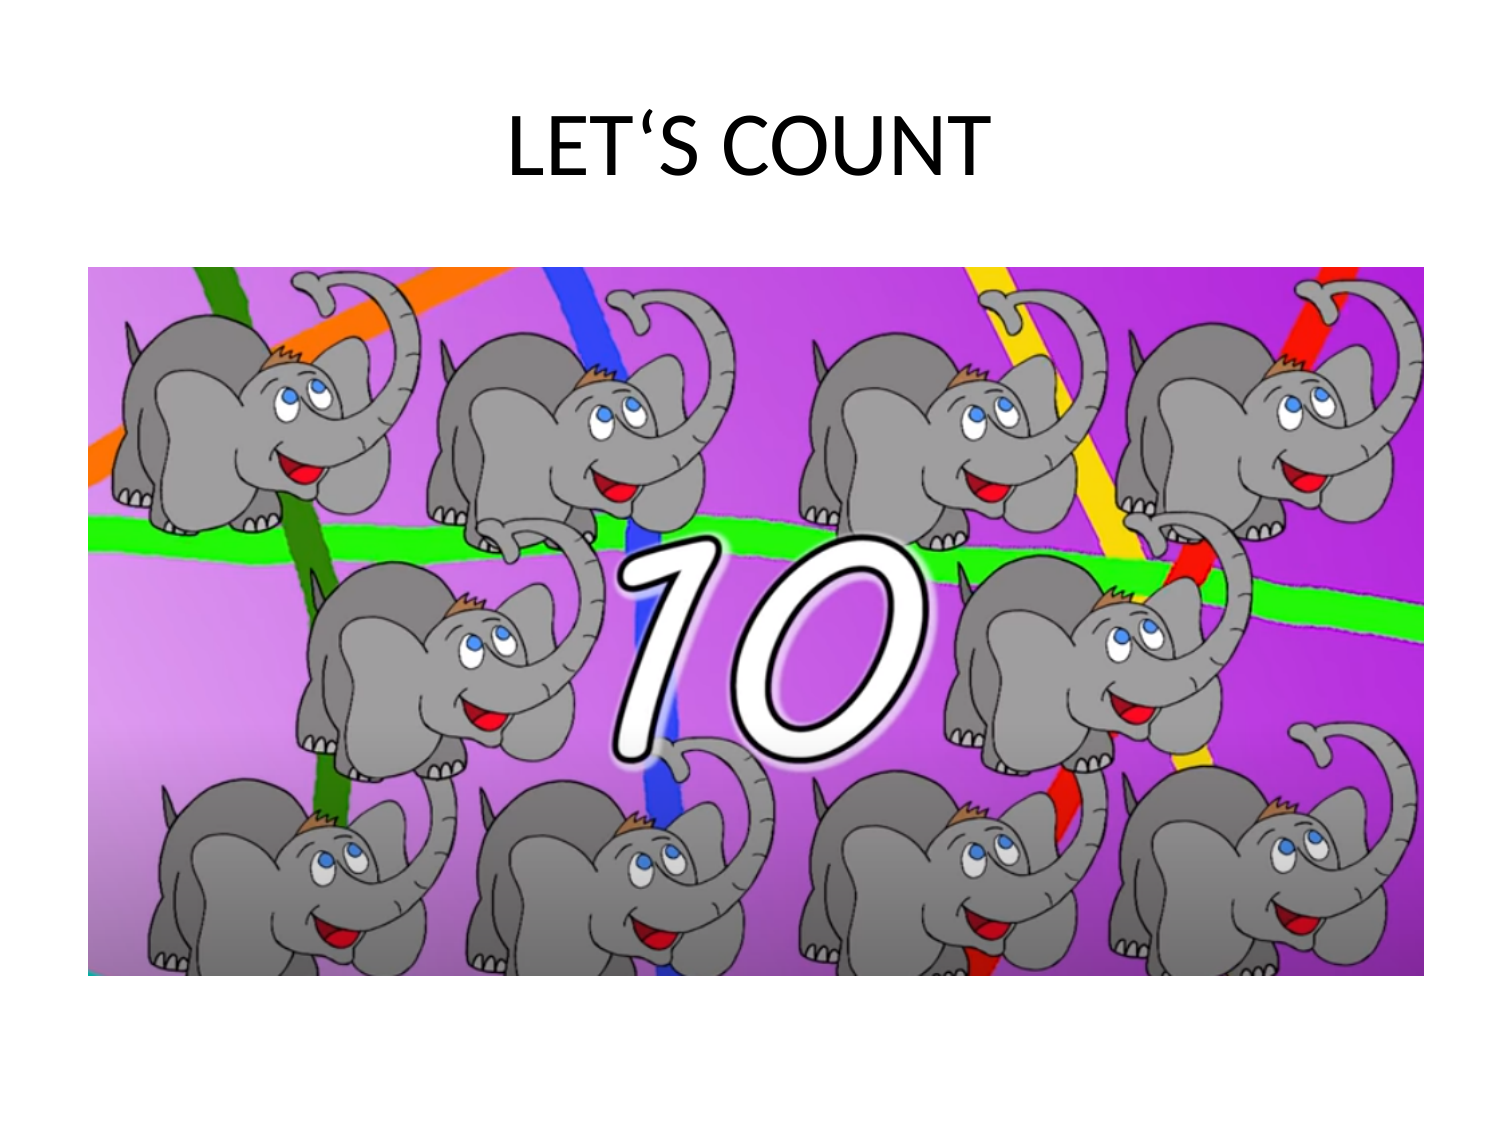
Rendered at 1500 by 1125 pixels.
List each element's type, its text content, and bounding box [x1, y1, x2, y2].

title LET‘S COUNT [75, 45, 1425, 233]
picture [88, 266, 1424, 977]
